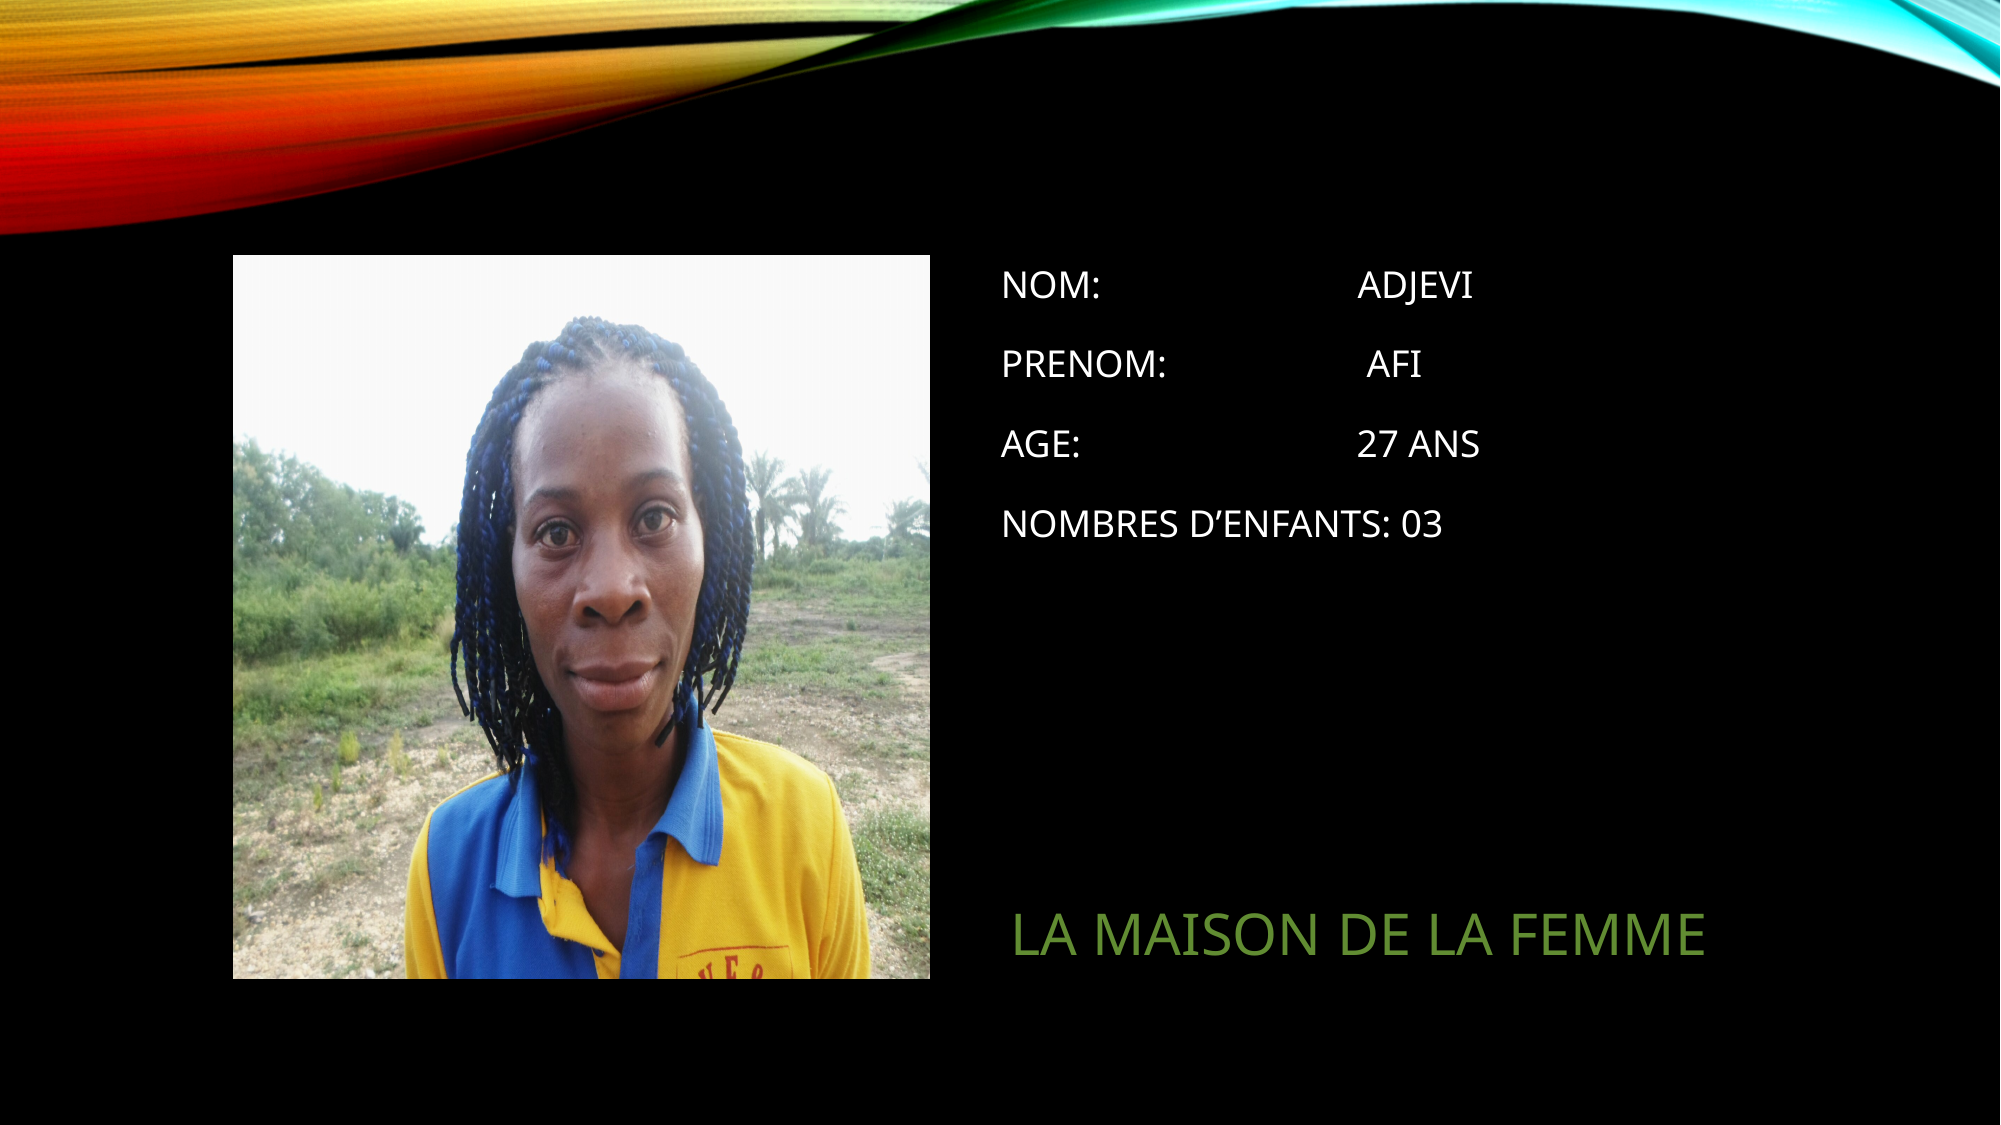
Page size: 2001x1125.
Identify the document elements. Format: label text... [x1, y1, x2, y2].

picture [0, 0, 2000, 237]
title Nom: adjevi prenom: afi age: 27 ans nombres d’enfants: 03 la maison de la femme [985, 255, 1775, 979]
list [233, 255, 930, 979]
